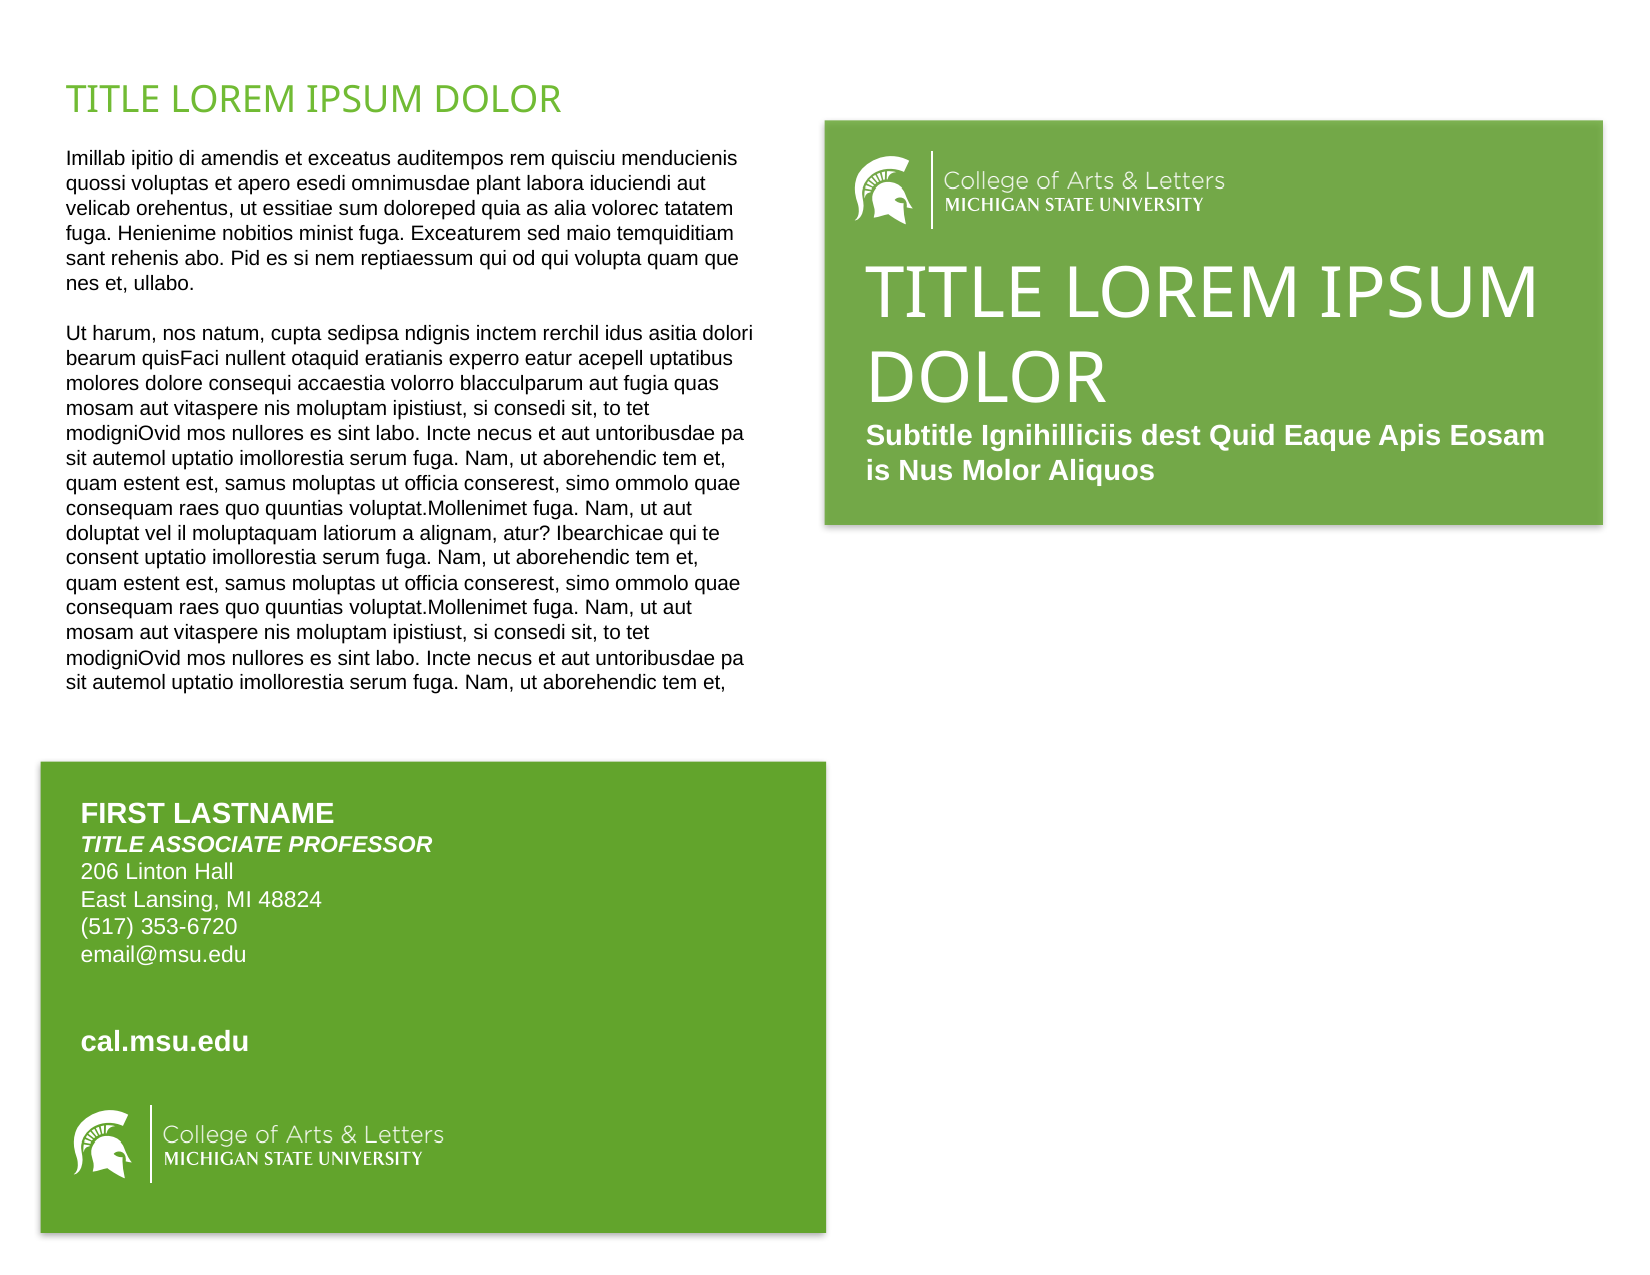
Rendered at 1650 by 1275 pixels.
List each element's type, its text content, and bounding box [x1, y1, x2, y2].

text_box TITLE LOREM IPSUM DOLOR Imillab ipitio di amendis et exceatus auditempos rem quisciu menducienis quossi voluptas et apero esedi omnimusdae plant labora iduciendi aut velicab orehentus, ut essitiae sum doloreped quia as alia volorec tatatem fuga. Henienime nobitios minist fuga. Exceaturem sed maio temquiditiam sant rehenis abo. Pid es si nem reptiaessum qui od qui volupta quam que nes et, ullabo. Ut harum, nos natum, cupta sedipsa ndignis inctem rerchil idus asitia dolori bearum quisFaci nullent otaquid eratianis experro eatur acepell uptatibus molores dolore consequi accaestia volorro blacculparum aut fugia quas mosam aut vitaspere nis moluptam ipistiust, si consedi sit, to tet modigniOvid mos nullores es sint labo. Incte necus et aut untoribusdae pa sit autemol uptatio imollorestia serum fuga. Nam, ut aborehendic tem et, quam estent est, samus moluptas ut officia conserest, simo ommolo quae consequam raes quo quuntias voluptat.Mollenimet fuga. Nam, ut aut doluptat vel il moluptaquam latiorum a alignam, atur? Ibearchicae qui te consent uptatio imollorestia serum fuga. Nam, ut aborehendic tem et, quam estent est, samus moluptas ut officia conserest, simo ommolo quae consequam raes quo quuntias voluptat.Mollenimet fuga. Nam, ut aut mosam aut vitaspere nis moluptam ipistiust, si consedi sit, to tet modigniOvid mos nullores es sint labo. Incte necus et aut untoribusdae pa sit autemol uptatio imollorestia serum fuga. Nam, ut aborehendic tem et, [51, 67, 769, 702]
text_box FIRST LASTNAME TITLE ASSOCIATE PROFESSOR 206 Linton Hall East Lansing, MI 48824 (517) 353-6720 email@msu.edu cal.msu.edu [65, 787, 820, 1092]
picture [825, 41, 1604, 1234]
picture [65, 1095, 447, 1188]
text_box [40, 761, 820, 1234]
